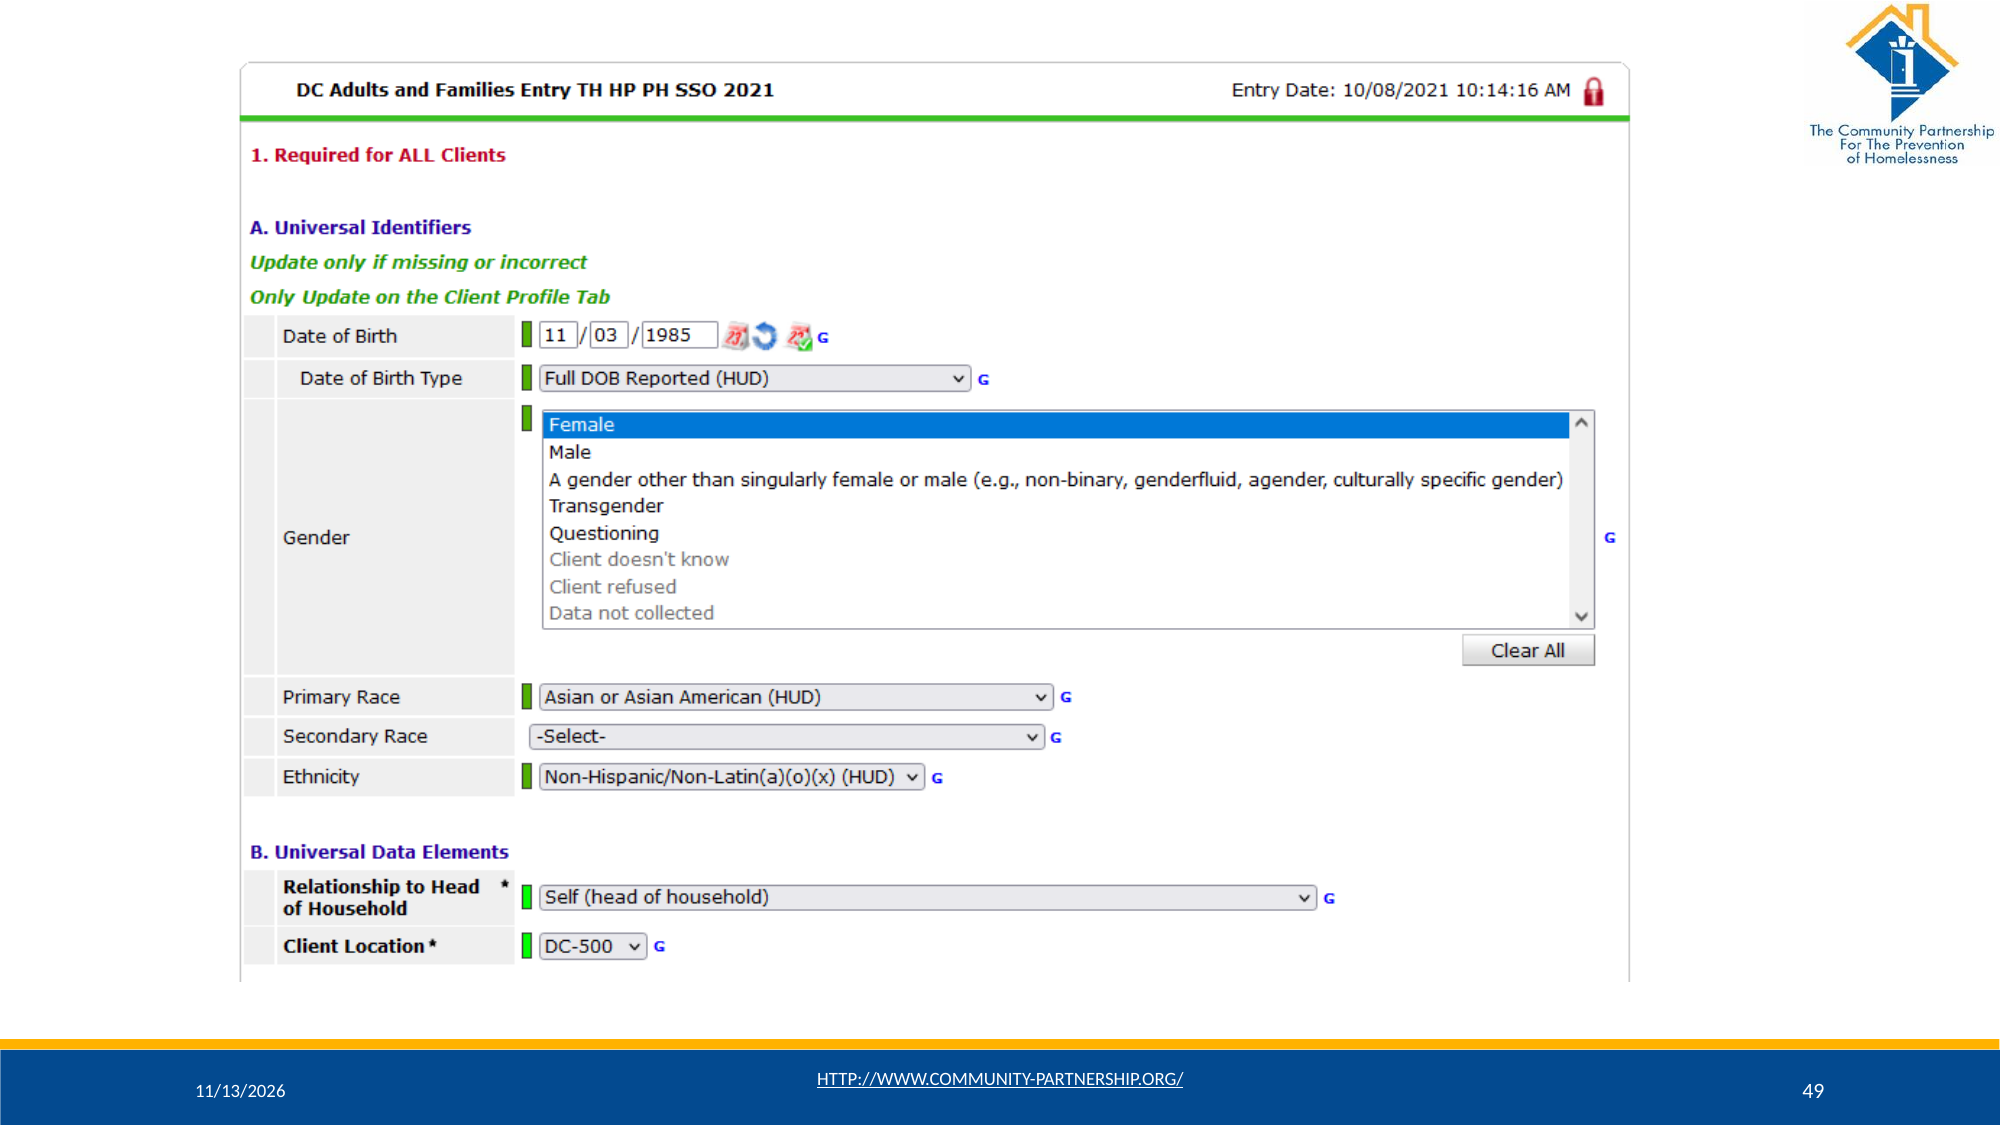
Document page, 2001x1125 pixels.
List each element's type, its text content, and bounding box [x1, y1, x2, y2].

picture [1804, 1, 2000, 166]
picture [236, 59, 1637, 982]
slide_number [180, 1059, 586, 1120]
footer http://www.community-partnership.org/ [604, 1059, 1396, 1120]
slide_number 49 [1624, 1059, 1840, 1120]
